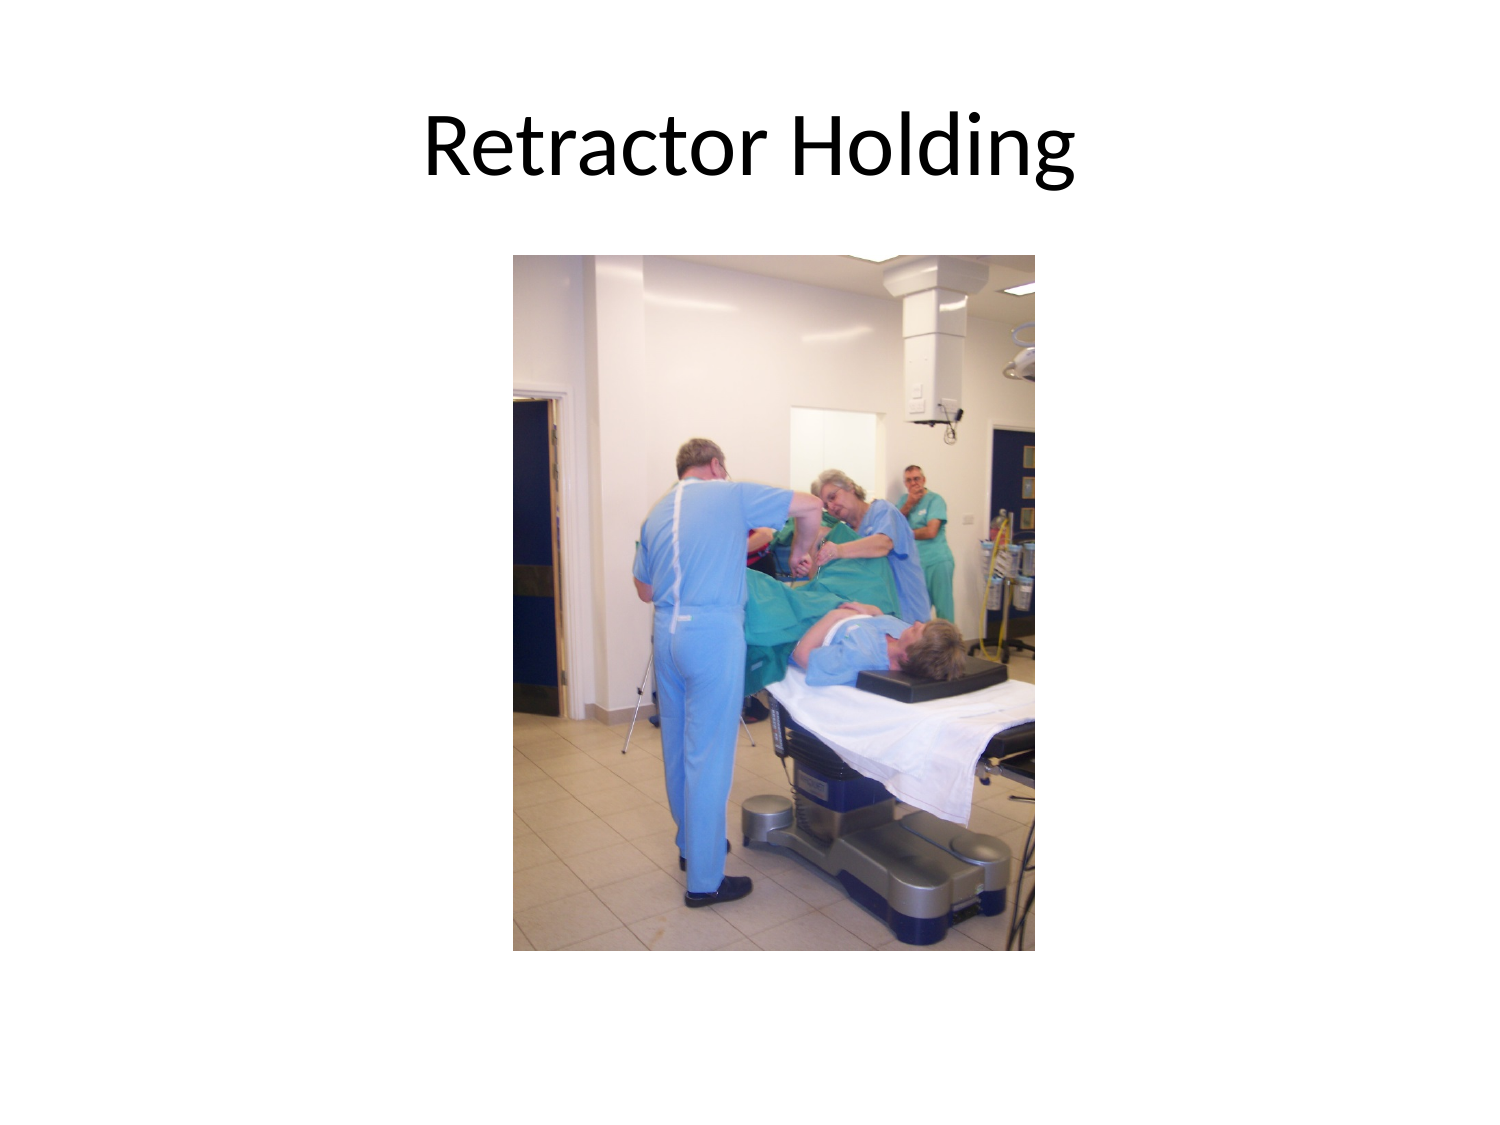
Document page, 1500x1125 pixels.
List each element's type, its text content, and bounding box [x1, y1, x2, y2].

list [513, 255, 1035, 951]
title Retractor Holding [75, 45, 1425, 233]
